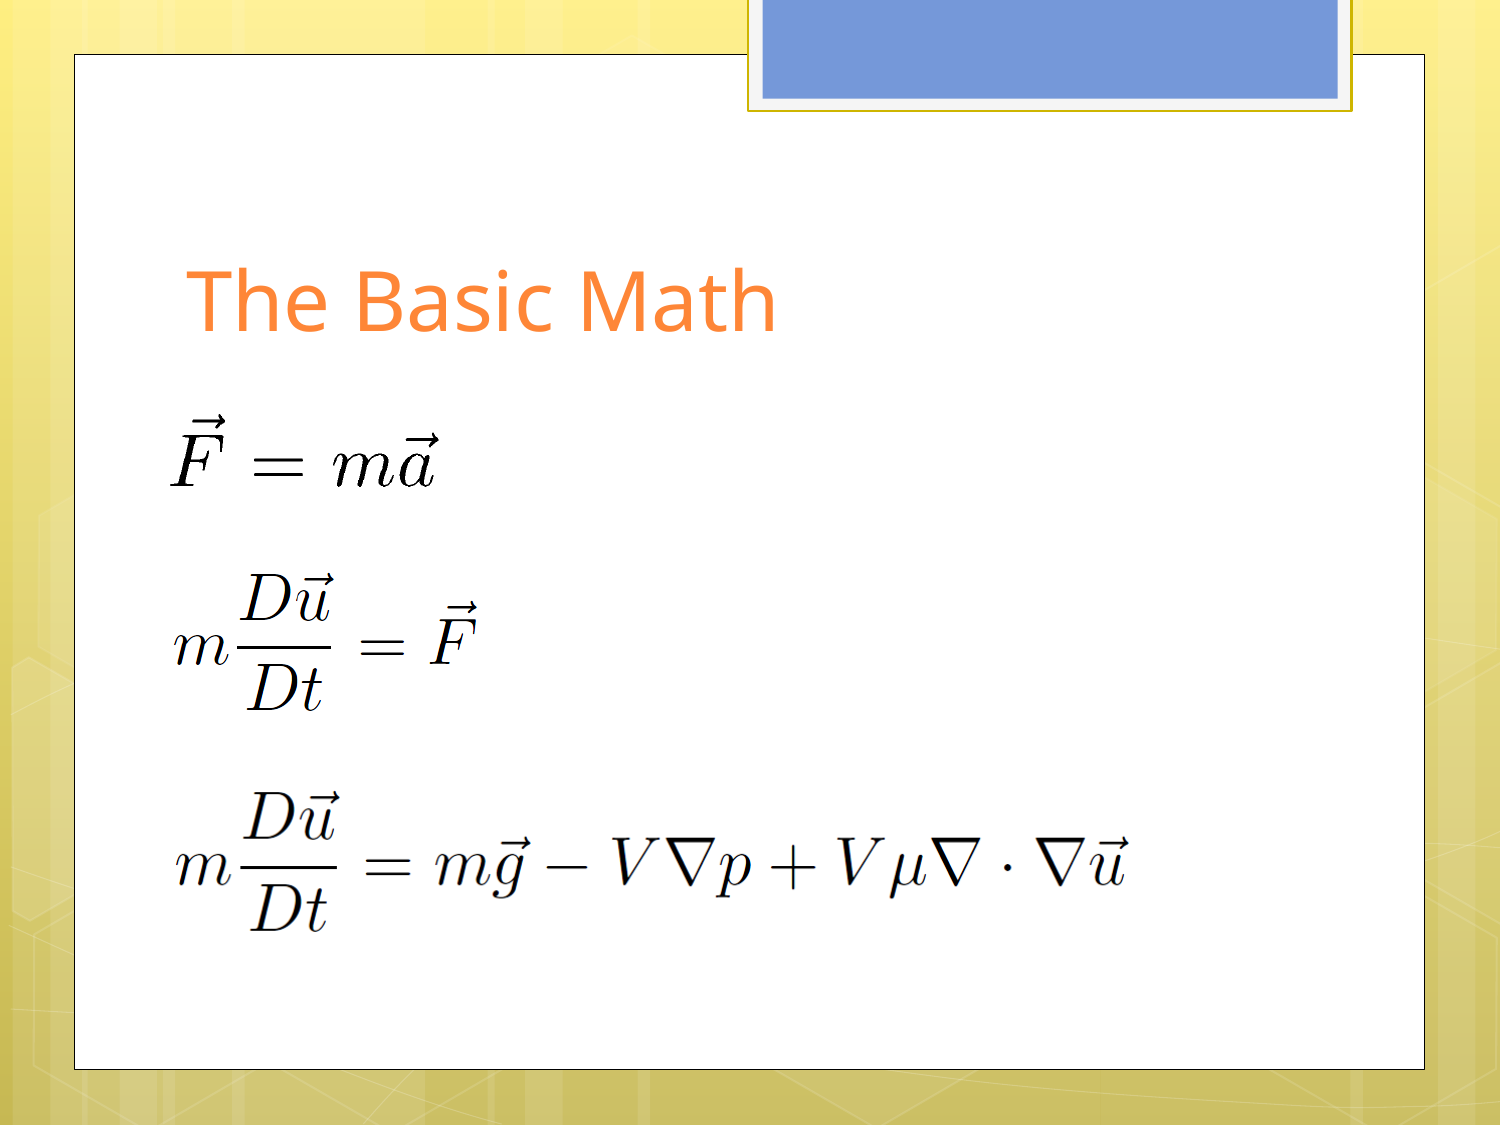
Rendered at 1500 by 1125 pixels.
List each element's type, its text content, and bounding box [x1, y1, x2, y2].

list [162, 412, 451, 508]
title The Basic Math [171, 168, 1324, 357]
picture [162, 780, 1144, 946]
picture [162, 561, 501, 728]
